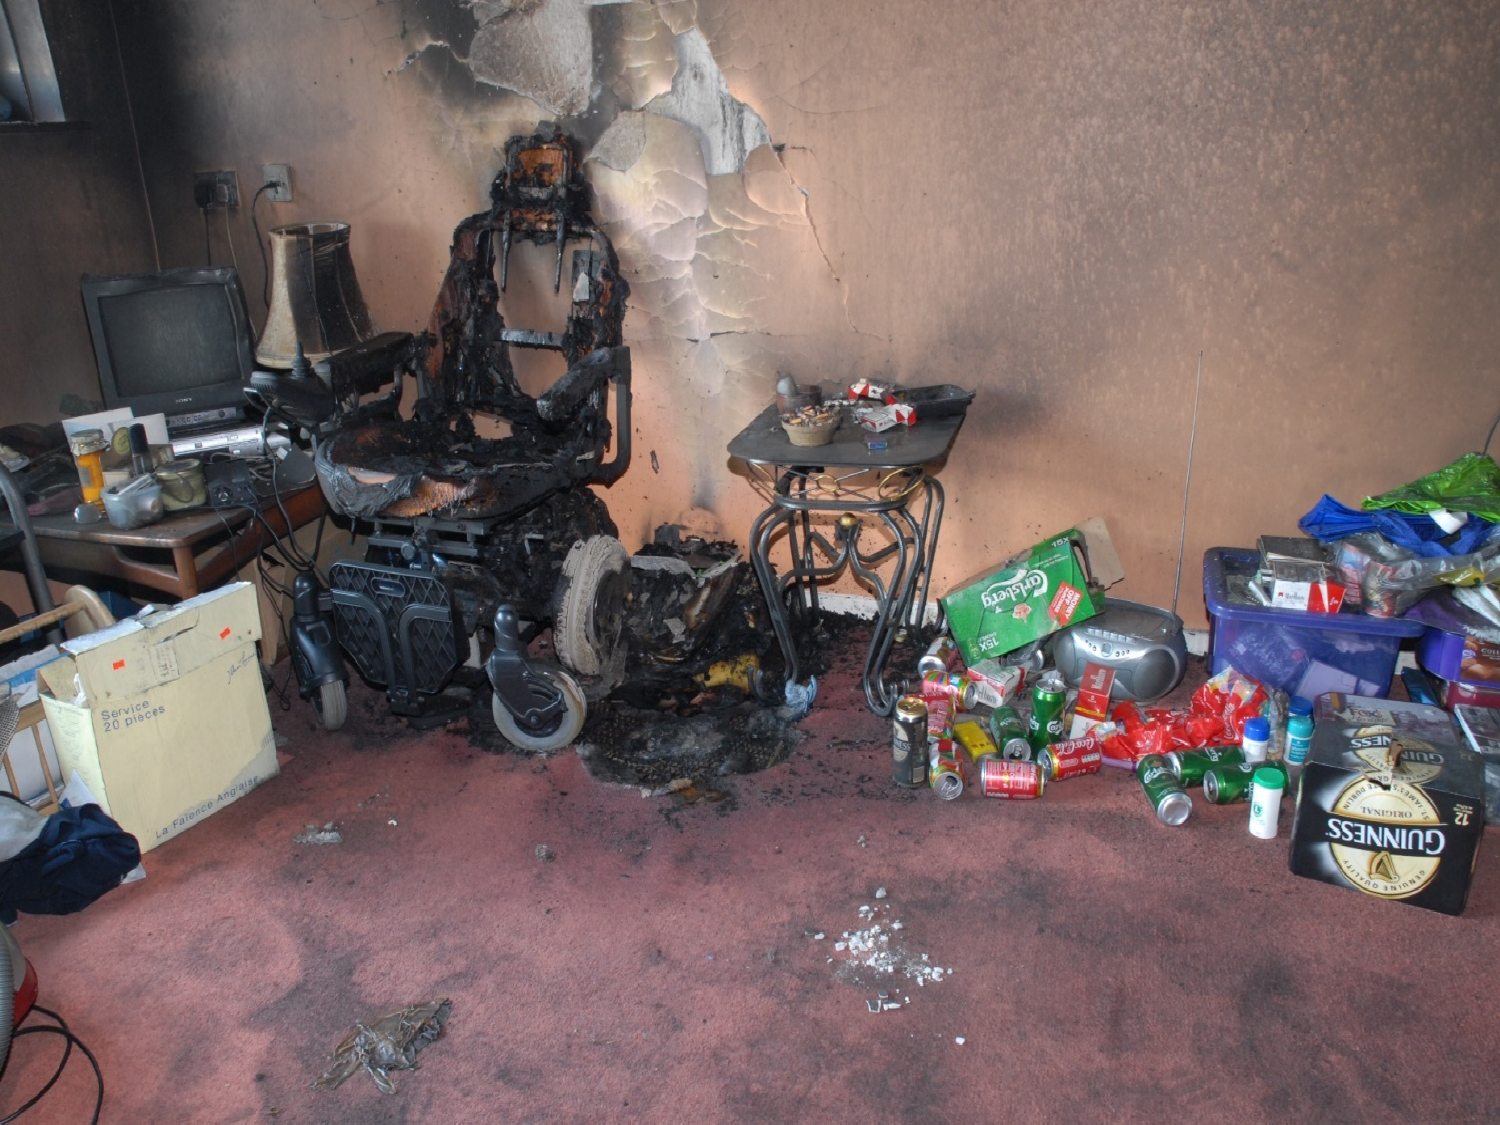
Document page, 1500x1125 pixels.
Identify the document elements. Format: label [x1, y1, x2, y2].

list [0, 0, 1500, 1125]
